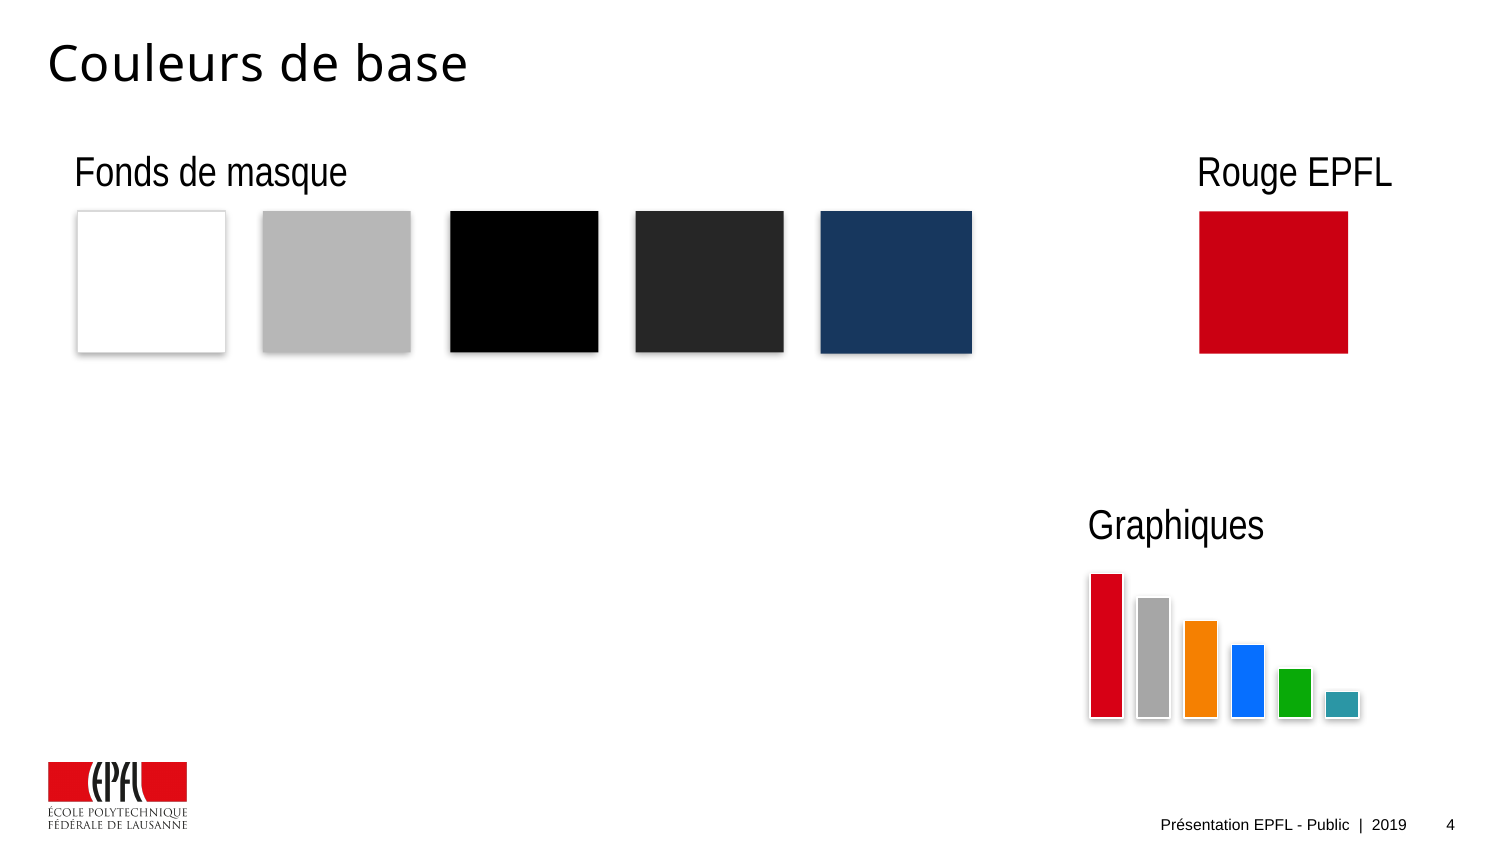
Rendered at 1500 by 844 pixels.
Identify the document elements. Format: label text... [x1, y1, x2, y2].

text_box Fonds de masque [59, 137, 366, 202]
text_box Rouge EPFL [1182, 137, 1411, 202]
picture [48, 762, 187, 829]
text_box [262, 210, 411, 353]
text_box [1325, 691, 1360, 719]
text_box [1089, 573, 1124, 719]
text_box [820, 210, 973, 354]
text_box [1136, 596, 1171, 719]
text_box [450, 210, 599, 353]
text_box [1199, 211, 1349, 354]
text_box [77, 210, 226, 353]
title Couleurs de base [32, 24, 1467, 101]
text_box [635, 210, 784, 353]
slide_number 4 [1415, 806, 1463, 842]
text_box Graphiques [1073, 490, 1282, 556]
footer Présentation EPFL - Public | 2019 [233, 806, 1415, 842]
text_box [1278, 667, 1313, 719]
text_box [1231, 644, 1265, 719]
text_box [1183, 620, 1218, 719]
